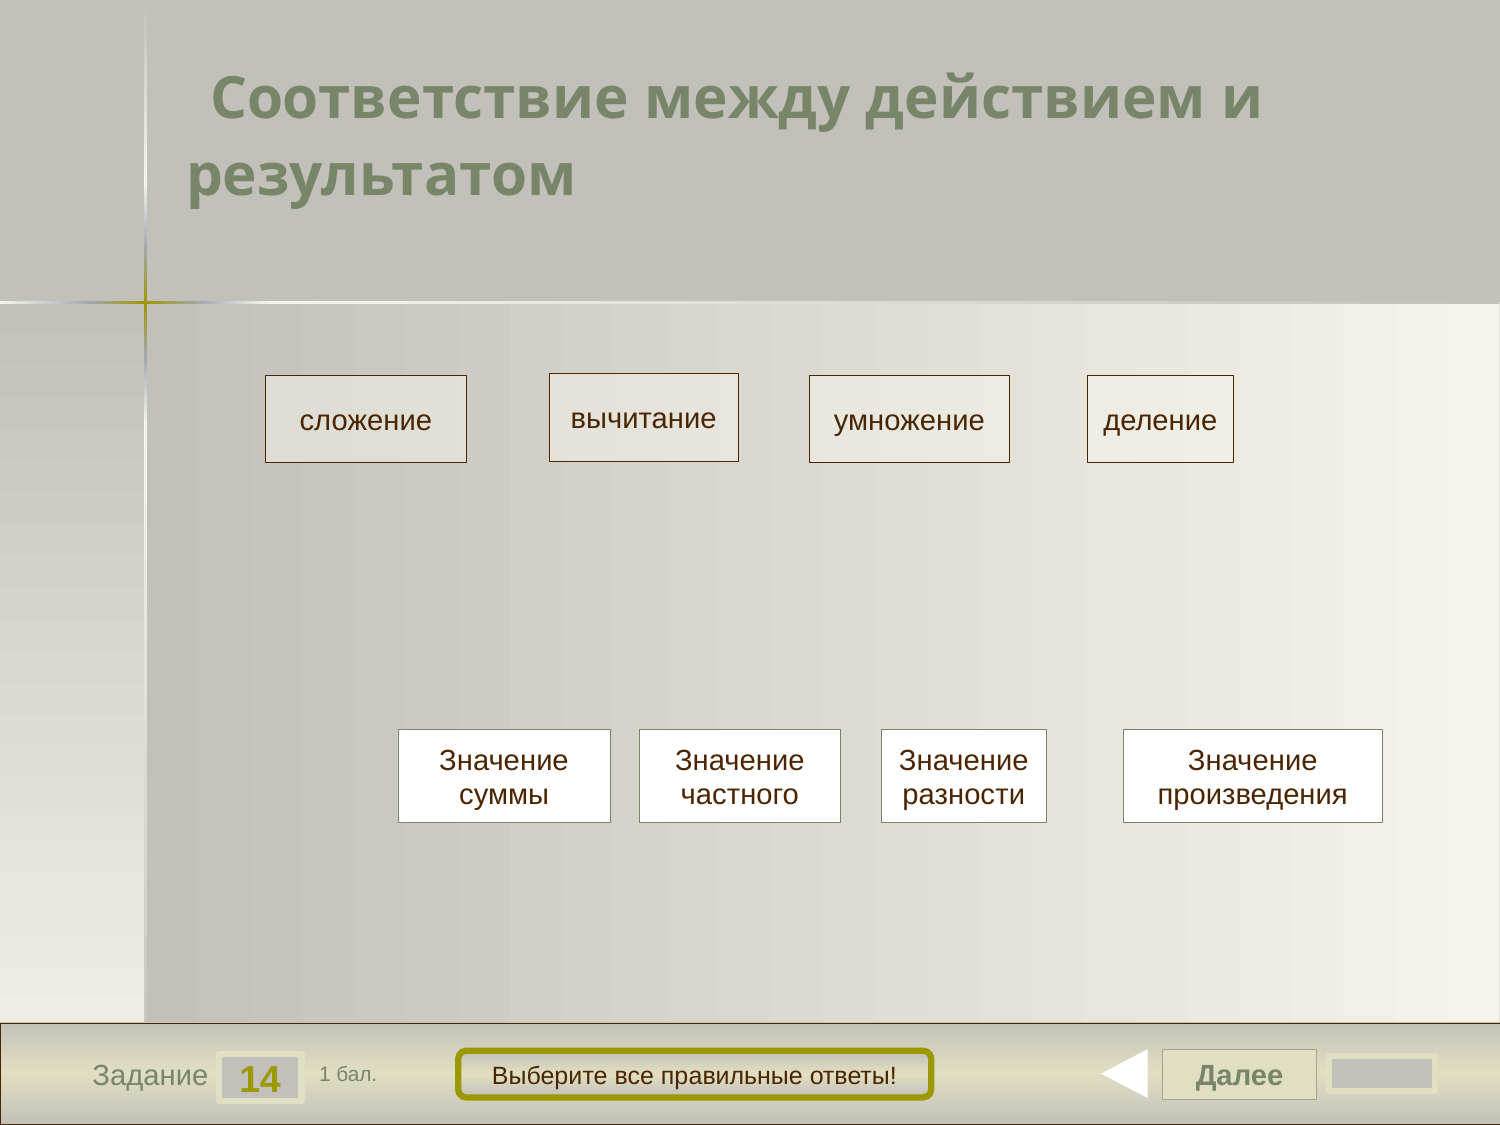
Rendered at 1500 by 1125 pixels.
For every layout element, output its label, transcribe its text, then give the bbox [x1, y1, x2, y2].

text_box Выберите все правильные ответы! [456, 1048, 934, 1100]
text_box Далее [1160, 1047, 1319, 1101]
text_box умножение [807, 373, 1012, 464]
text_box 1 бал. [306, 1060, 378, 1087]
text_box Значение произведения [1121, 727, 1385, 824]
text_box Значение разности [879, 727, 1049, 824]
title Соответствие между действием и результатом [170, 18, 1448, 255]
text_box деление [1085, 373, 1235, 464]
text_box [1329, 1056, 1436, 1092]
text_box Значение суммы [396, 727, 612, 824]
text_box [1098, 1047, 1150, 1100]
text_box Задание [83, 1056, 209, 1092]
text_box вычитание [547, 371, 740, 463]
text_box 14 [218, 1054, 302, 1102]
text_box [0, 1021, 1500, 1125]
text_box сложение [264, 373, 468, 464]
text_box Значение частного [637, 727, 842, 824]
